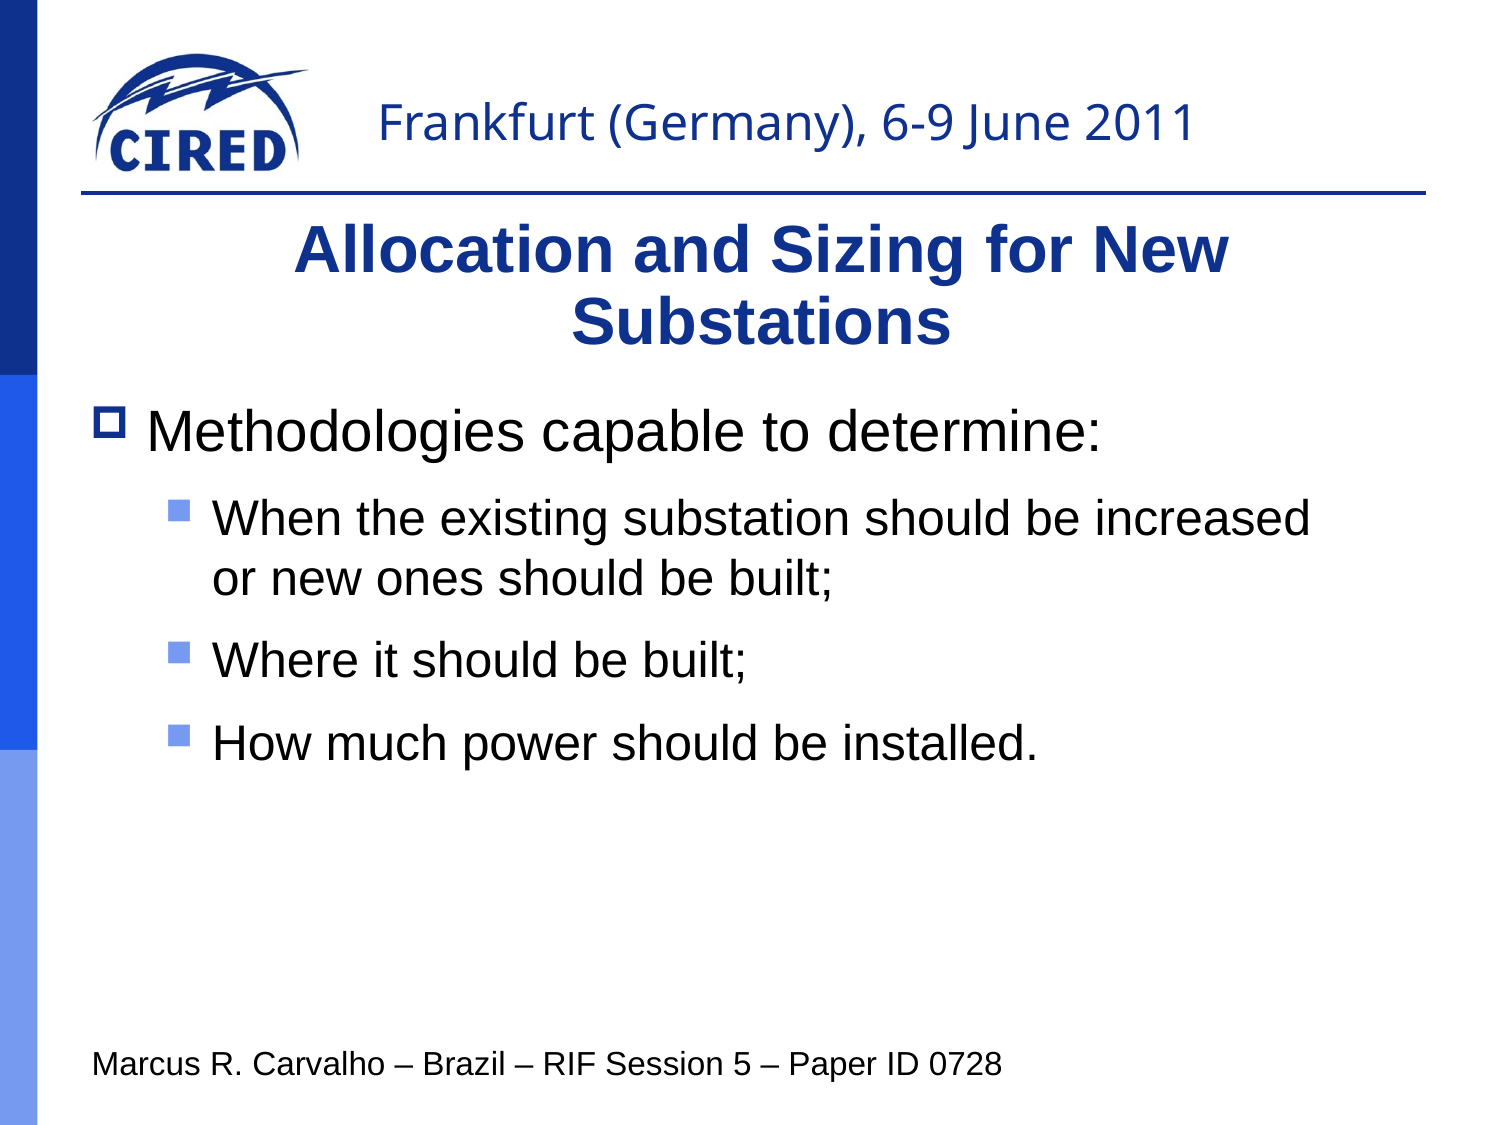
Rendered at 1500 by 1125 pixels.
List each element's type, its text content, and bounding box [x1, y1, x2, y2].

text_box Allocation and Sizing for New Substations [88, 207, 1436, 367]
picture [92, 53, 309, 172]
list Methodologies capable to determine: When the existing substation should be increased or new ones should be built; Where it should be built; How much power should be installed. [74, 385, 1377, 1024]
text_box Marcus R. Carvalho – Brazil – RIF Session 5 – Paper ID 0728 [76, 1034, 1259, 1090]
